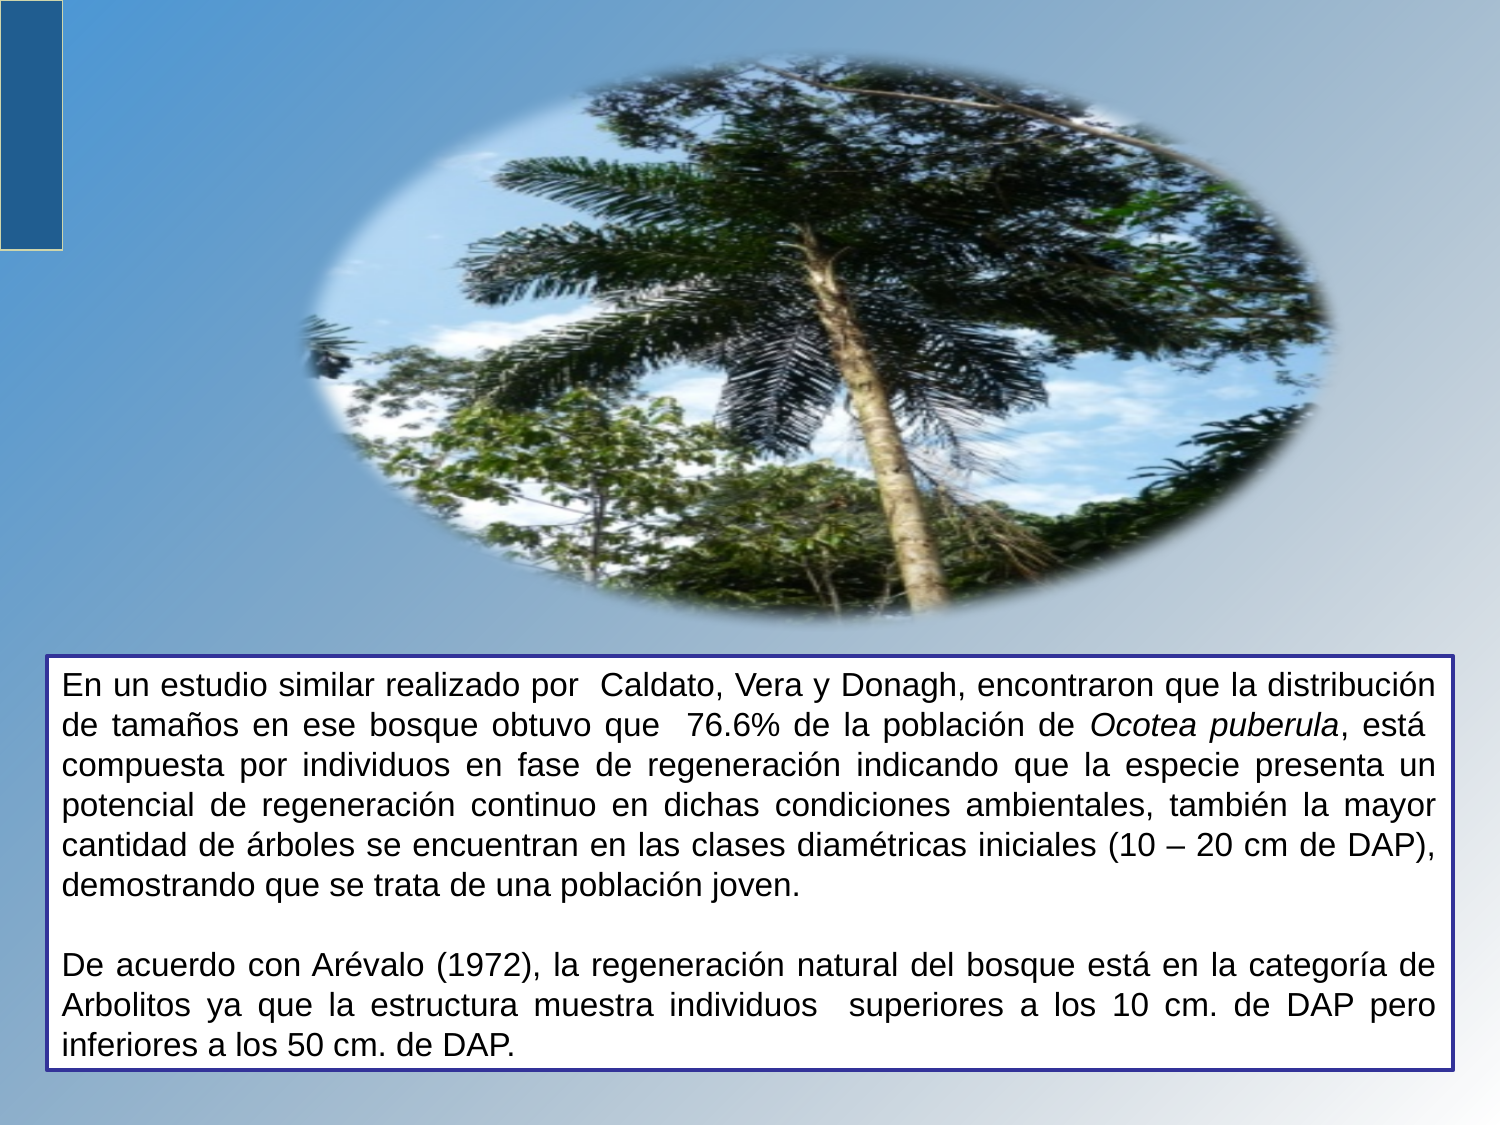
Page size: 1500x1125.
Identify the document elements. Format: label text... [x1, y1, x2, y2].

text_box En un estudio similar realizado por Caldato, Vera y Donagh, encontraron que la distribución de tamaños en ese bosque obtuvo que 76.6% de la población de Ocotea puberula, está compuesta por individuos en fase de regeneración indicando que la especie presenta un potencial de regeneración continuo en dichas condiciones ambientales, también la mayor cantidad de árboles se encuentran en las clases diamétricas iniciales (10 – 20 cm de DAP), demostrando que se trata de una población joven. De acuerdo con Arévalo (1972), la regeneración natural del bosque está en la categoría de Arbolitos ya que la estructura muestra individuos superiores a los 10 cm. de DAP pero inferiores a los 50 cm. de DAP. [45, 654, 1455, 1072]
picture [319, 0, 1319, 868]
